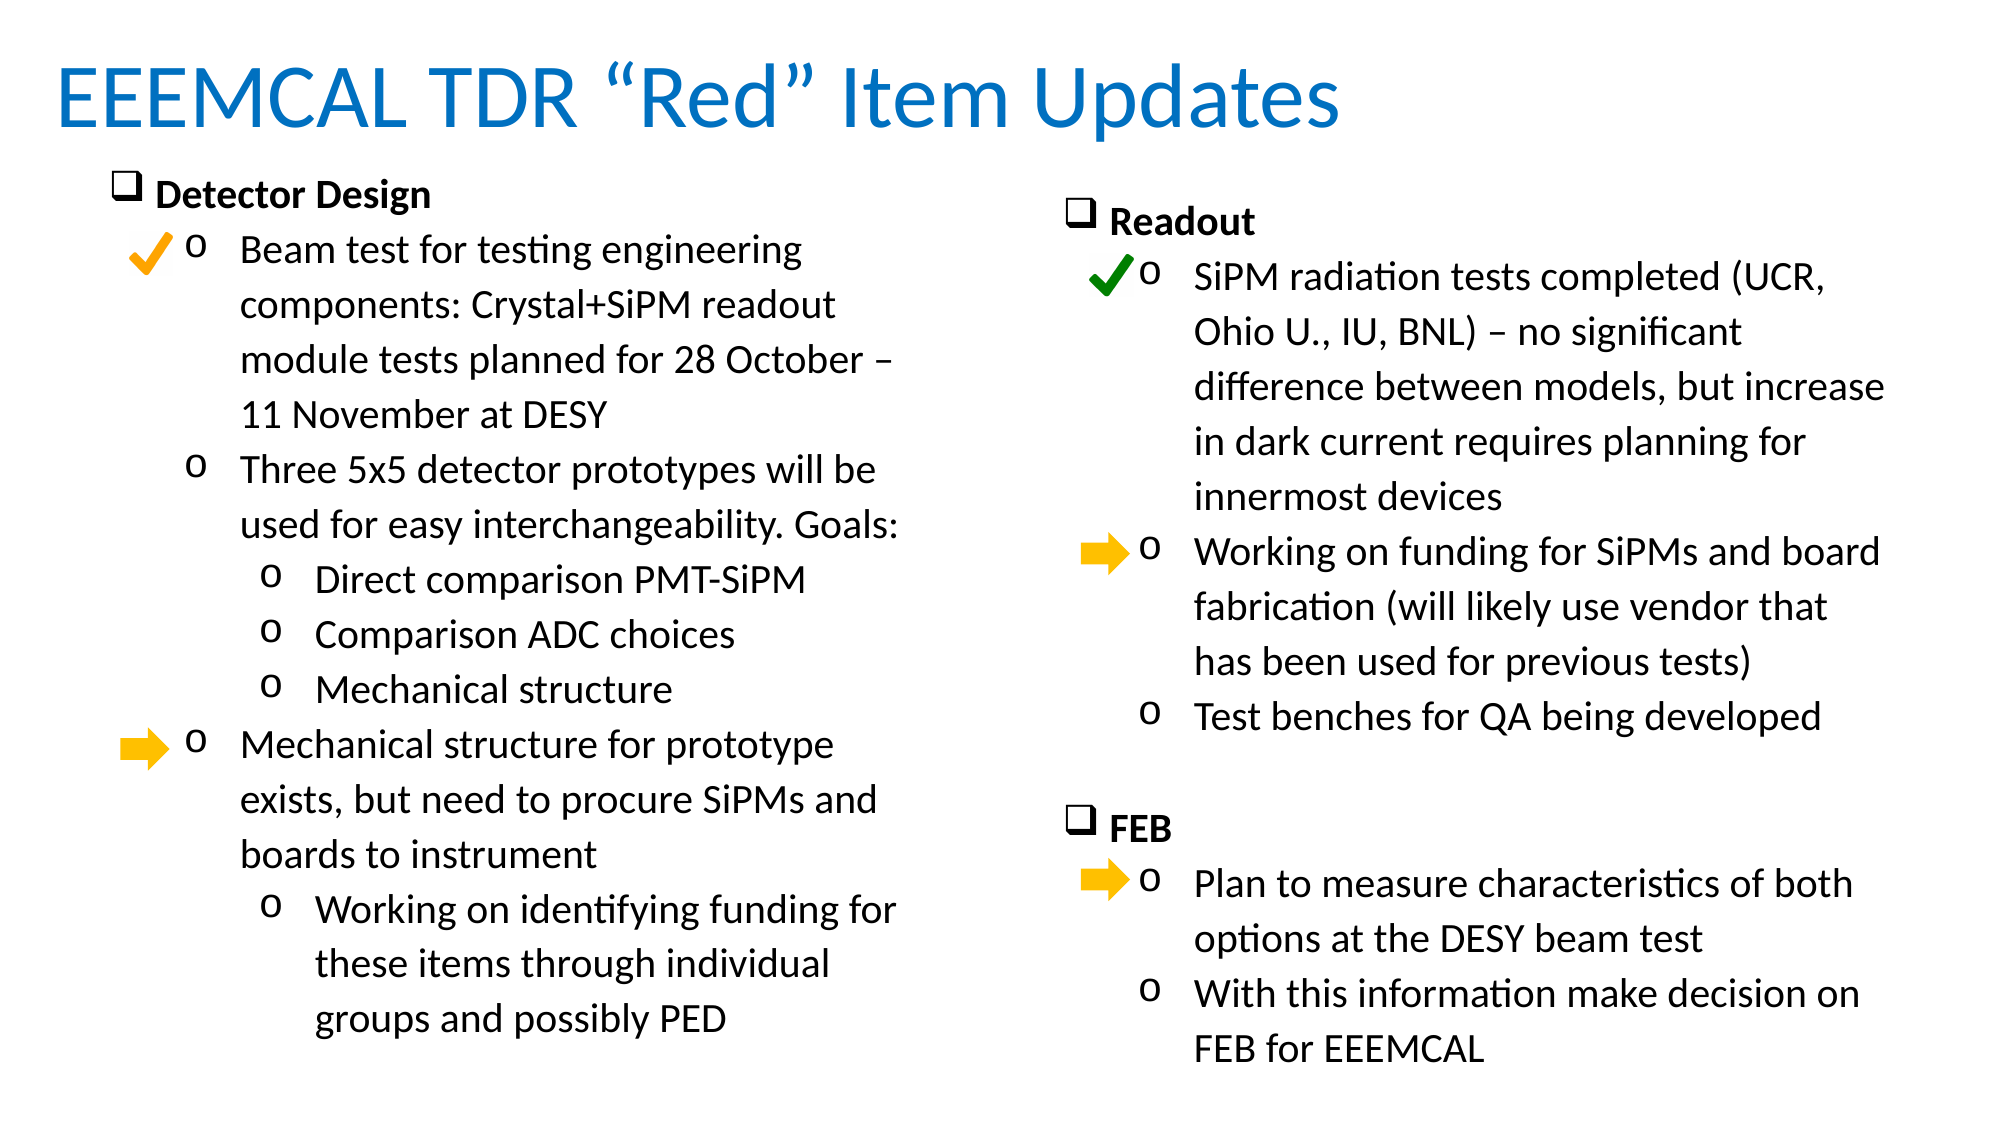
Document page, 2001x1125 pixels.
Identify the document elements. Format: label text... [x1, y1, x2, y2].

text_box Detector Design Beam test for testing engineering components: Crystal+SiPM readout module tests planned for 28 October – 11 November at DESY Three 5x5 detector prototypes will be used for easy interchangeability. Goals: Direct comparison PMT-SiPM Comparison ADC choices Mechanical structure Mechanical structure for prototype exists, but need to procure SiPMs and boards to instrument Working on identifying funding for these items through individual groups and possibly PED [93, 154, 953, 1049]
picture [1089, 253, 1134, 297]
text_box Readout SiPM radiation tests completed (UCR, Ohio U., IU, BNL) – no significant difference between models, but increase in dark current requires planning for innermost devices Working on funding for SiPMs and board fabrication (will likely use vendor that has been used for previous tests) Test benches for QA being developed [1047, 181, 1907, 746]
text_box FEB Plan to measure characteristics of both options at the DESY beam test With this information make decision on FEB for EEEMCAL [1047, 788, 1907, 1079]
text_box EEEMCAL TDR “Red” Item Updates [40, 28, 1504, 153]
text_box [1079, 529, 1132, 578]
text_box [119, 724, 172, 774]
picture [129, 231, 173, 276]
text_box [1079, 855, 1132, 904]
